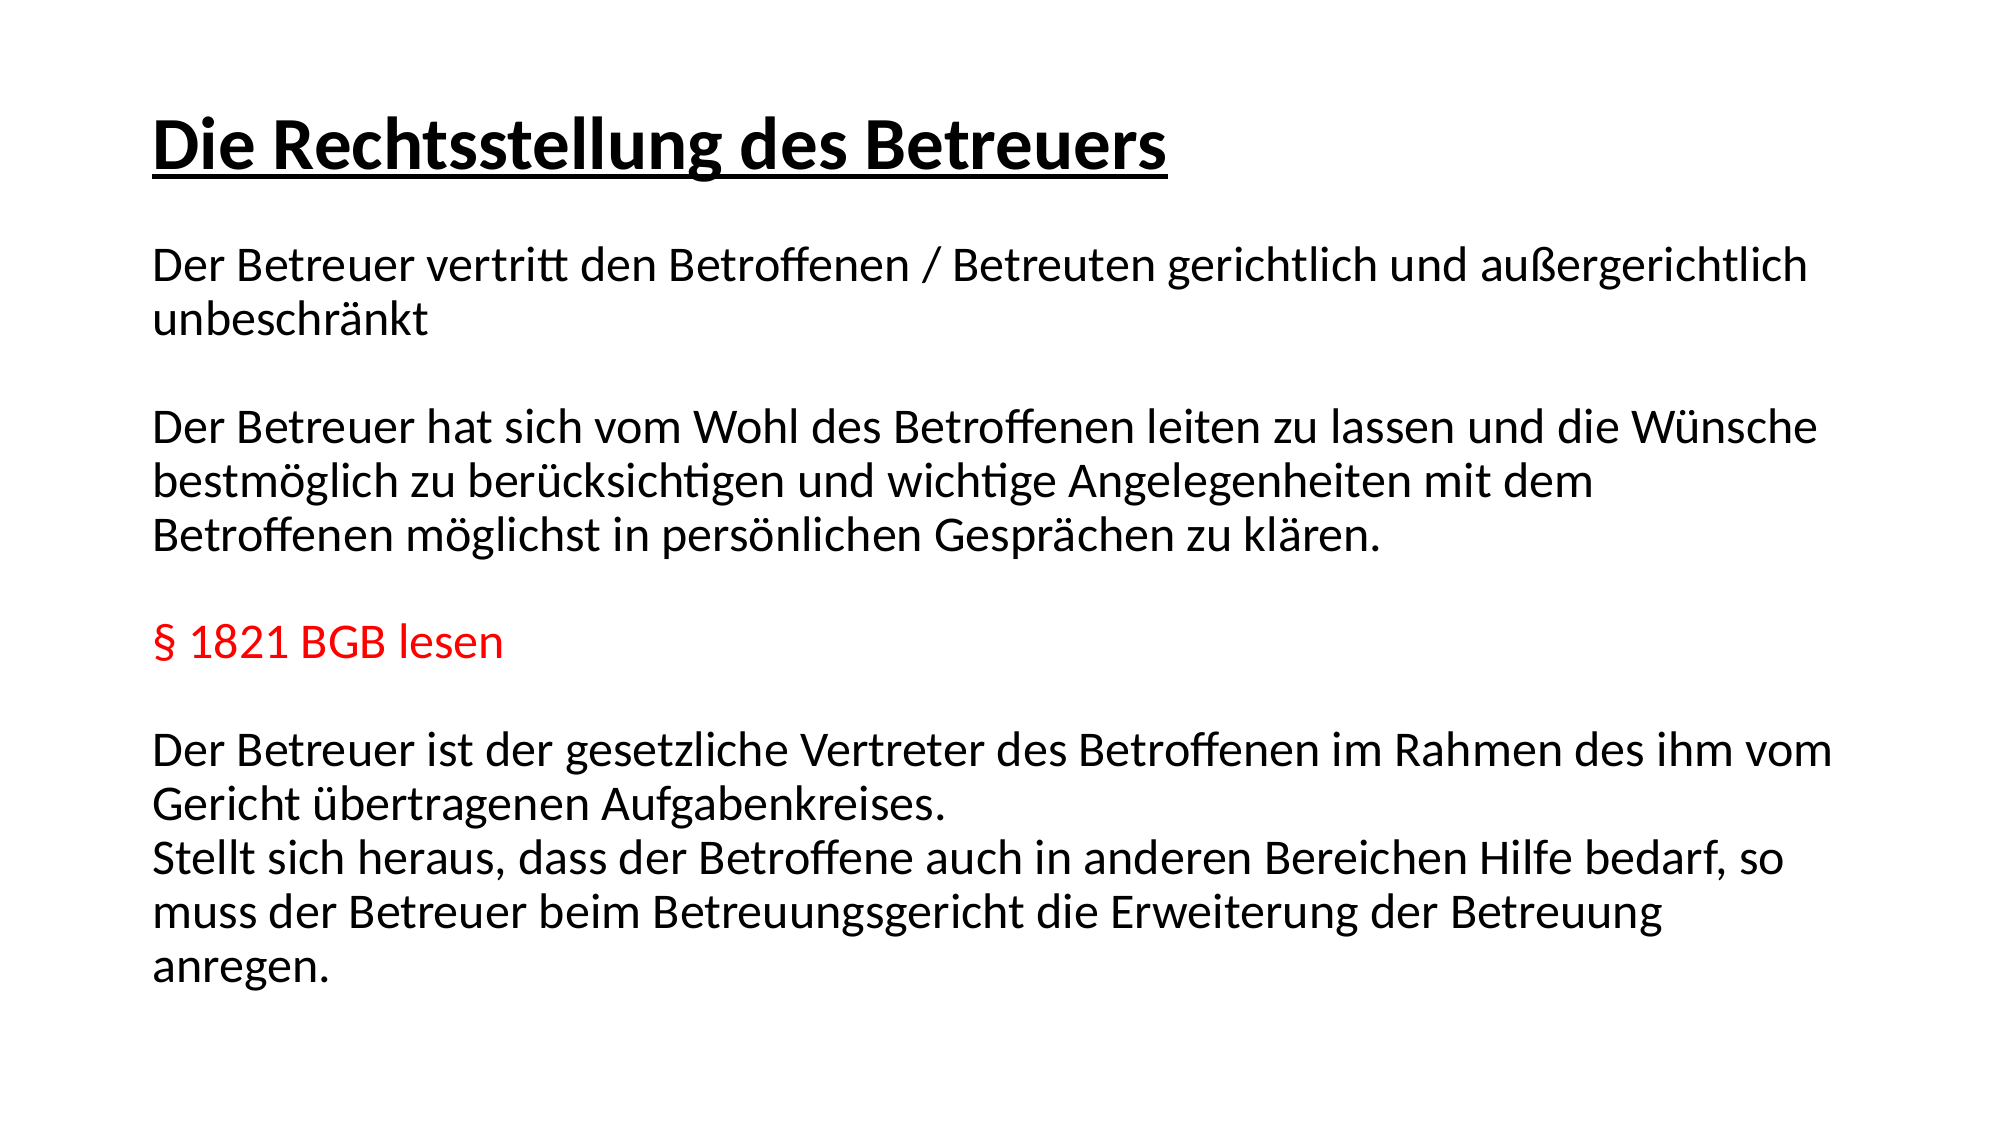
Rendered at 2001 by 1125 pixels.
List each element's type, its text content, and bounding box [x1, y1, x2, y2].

list Der Betreuer vertritt den Betroffenen / Betreuten gerichtlich und außergerichtlich unbeschränkt Der Betreuer hat sich vom Wohl des Betroffenen leiten zu lassen und die Wünsche bestmöglich zu berücksichtigen und wichtige Angelegenheiten mit dem Betroffenen möglichst in persönlichen Gesprächen zu klären. § 1821 BGB lesen Der Betreuer ist der gesetzliche Vertreter des Betroffenen im Rahmen des ihm vom Gericht übertragenen Aufgabenkreises. Stellt sich heraus, dass der Betroffene auch in anderen Bereichen Hilfe bedarf, so muss der Betreuer beim Betreuungsgericht die Erweiterung der Betreuung anregen. [137, 230, 1863, 1014]
title Die Rechtsstellung des Betreuers [137, 59, 1863, 230]
